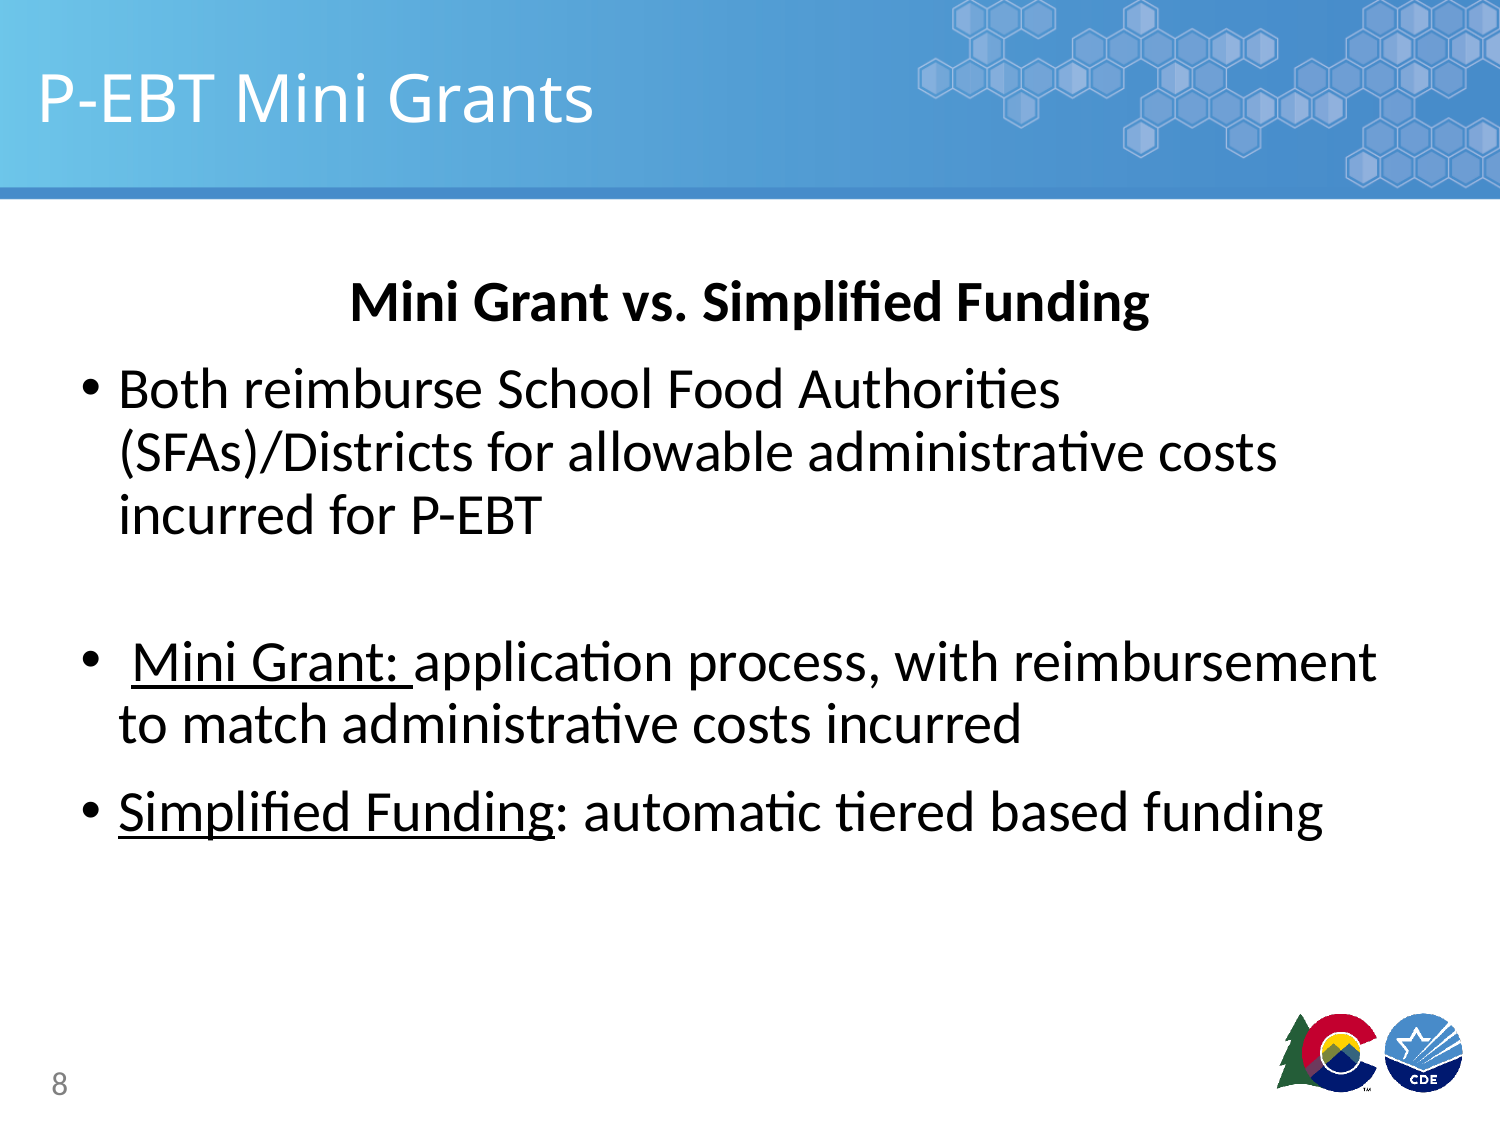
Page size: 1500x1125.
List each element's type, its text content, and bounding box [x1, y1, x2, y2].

slide_number 8 [36, 1054, 375, 1115]
picture [1275, 1012, 1463, 1093]
title P-EBT Mini Grants [36, 65, 1035, 190]
text_box Mini Grant vs. Simplified Funding Both reimburse School Food Authorities (SFAs)/Districts for allowable administrative costs incurred for P-EBT Mini Grant: application process, with reimbursement to match administrative costs incurred Simplified Funding: automatic tiered based funding [80, 270, 1420, 929]
picture [0, 0, 1500, 200]
